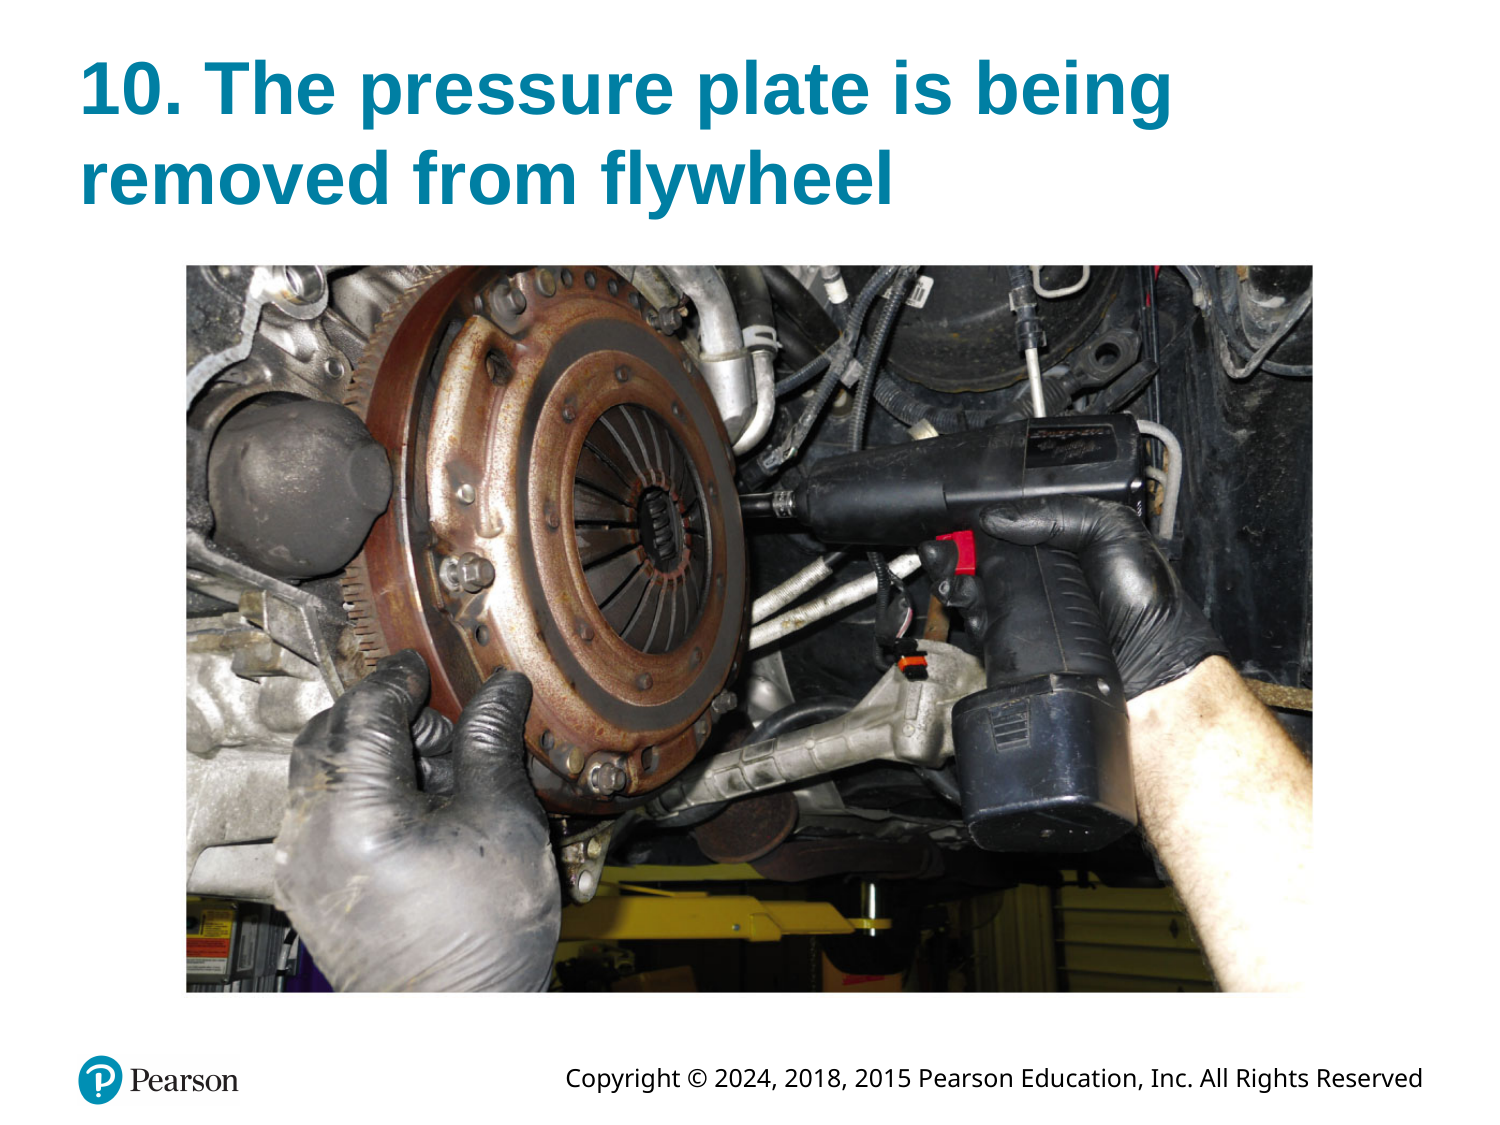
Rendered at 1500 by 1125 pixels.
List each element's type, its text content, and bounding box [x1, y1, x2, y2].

picture [181, 260, 1319, 998]
title 10. The pressure plate is being removed from flywheel [79, 33, 1430, 227]
picture [77, 1054, 240, 1106]
